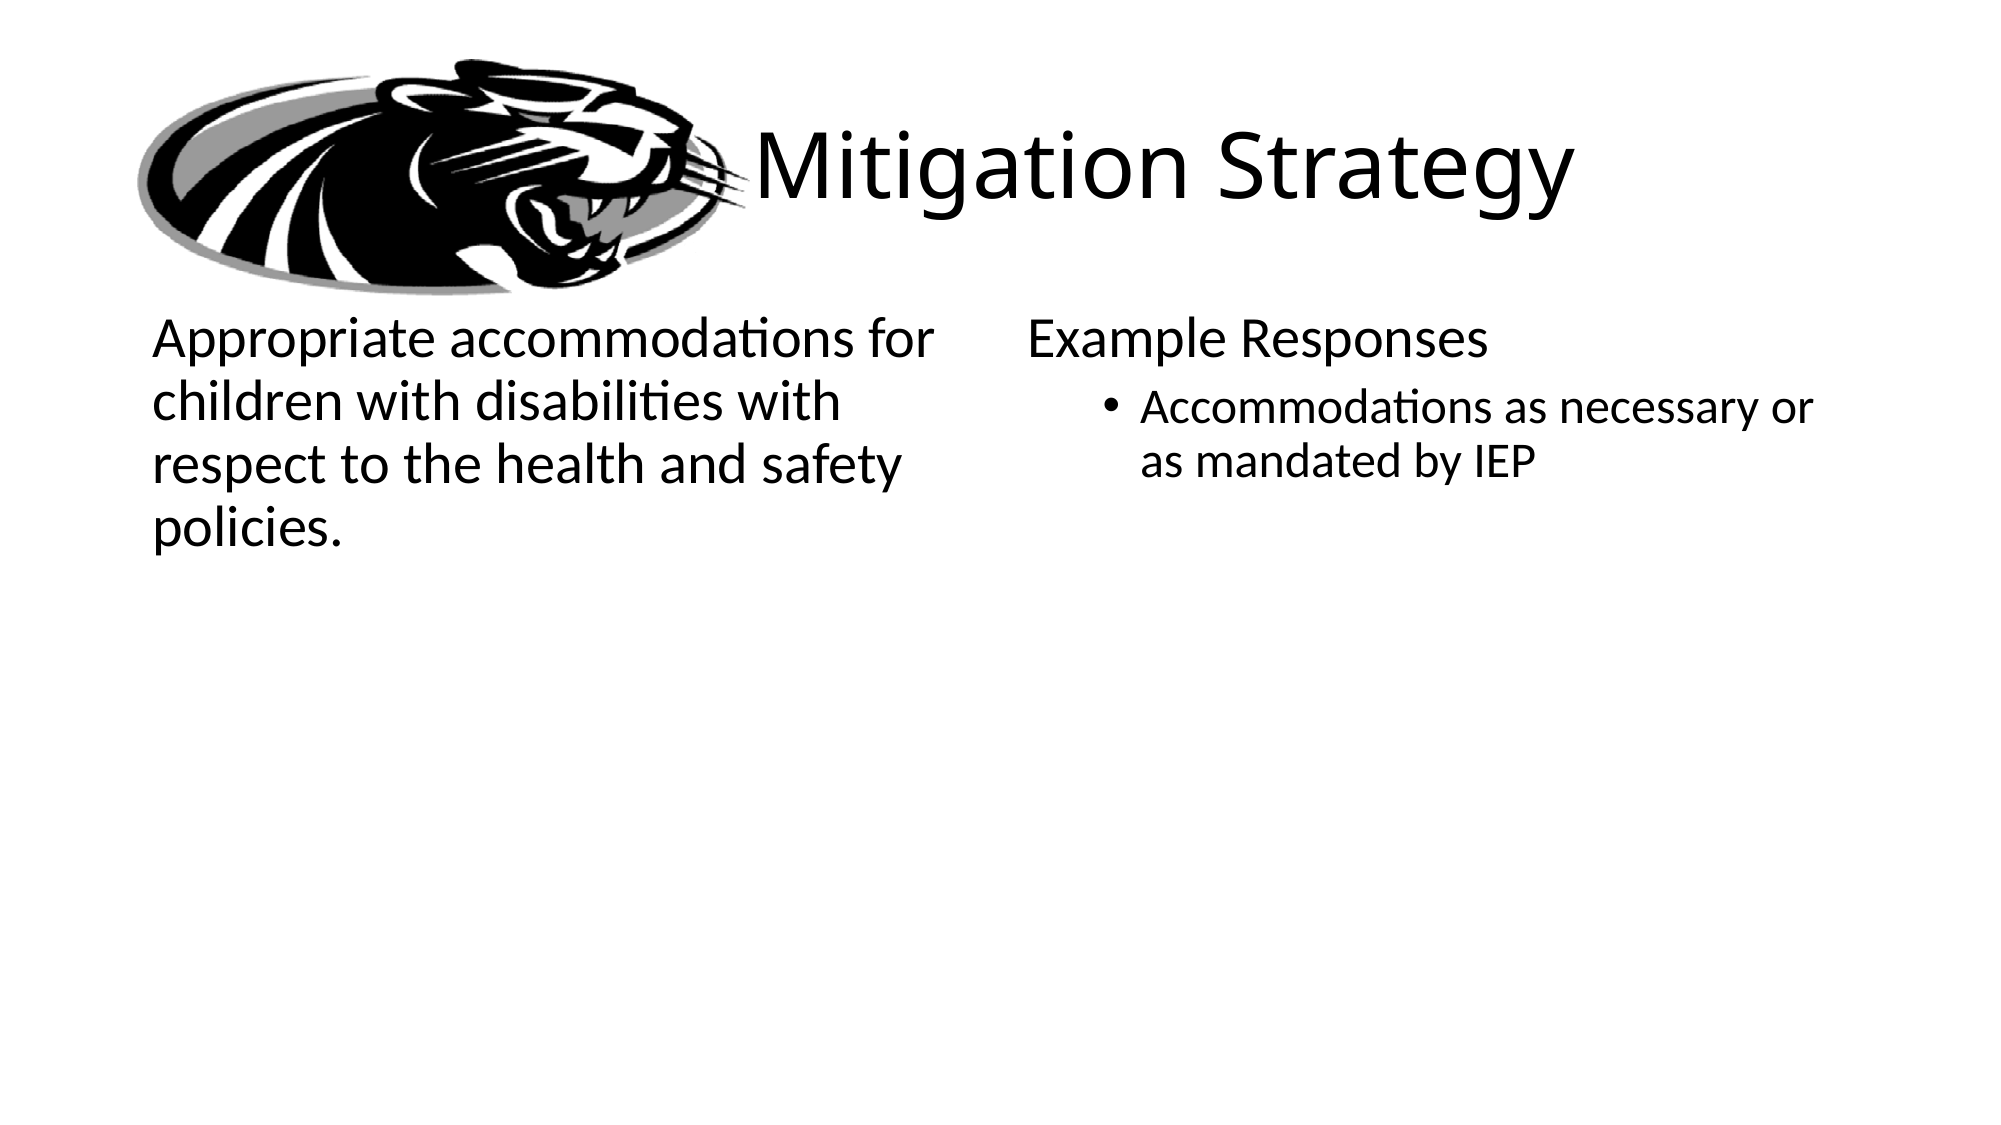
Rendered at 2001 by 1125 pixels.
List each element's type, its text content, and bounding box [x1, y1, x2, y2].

picture [137, 59, 750, 300]
title Mitigation Strategy [750, 59, 1863, 278]
list Appropriate accommodations for children with disabilities with respect to the health and safety policies. [137, 299, 988, 1014]
list Example Responses Accommodations as necessary or as mandated by IEP [1012, 299, 1863, 1014]
